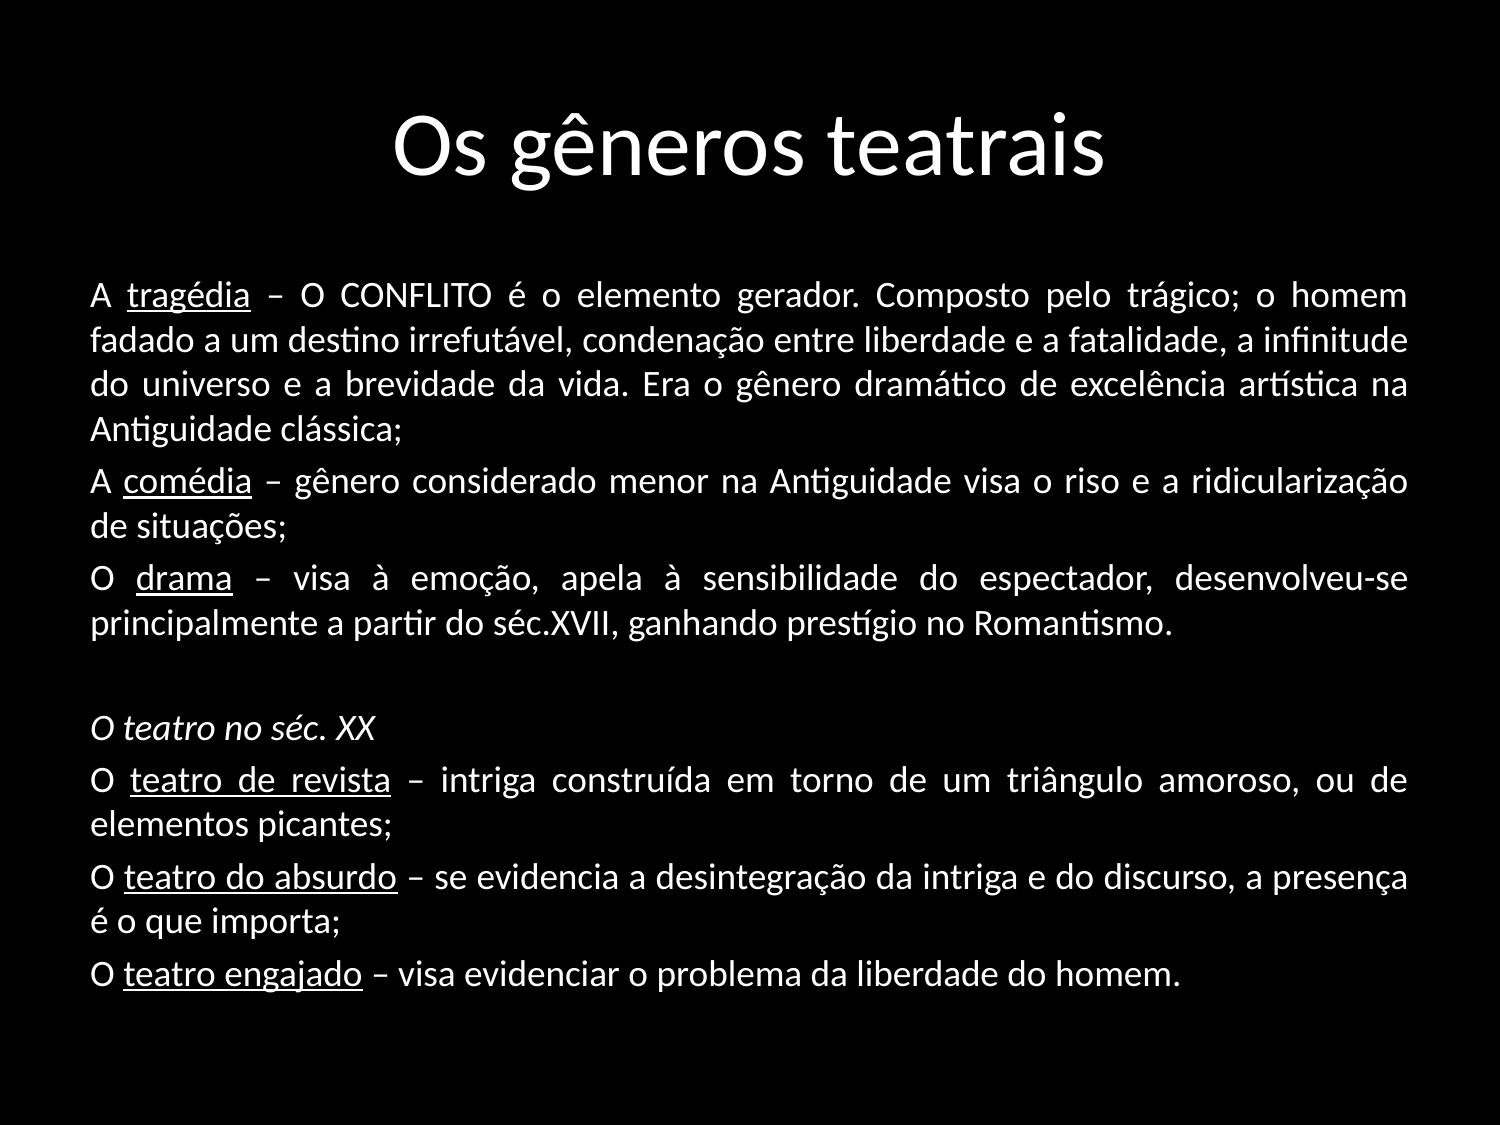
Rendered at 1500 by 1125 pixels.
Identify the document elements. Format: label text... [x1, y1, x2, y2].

title Os gêneros teatrais [75, 45, 1425, 233]
list A tragédia – O CONFLITO é o elemento gerador. Composto pelo trágico; o homem fadado a um destino irrefutável, condenação entre liberdade e a fatalidade, a infinitude do universo e a brevidade da vida. Era o gênero dramático de excelência artística na Antiguidade clássica; A comédia – gênero considerado menor na Antiguidade visa o riso e a ridicularização de situações; O drama – visa à emoção, apela à sensibilidade do espectador, desenvolveu-se principalmente a partir do séc.XVII, ganhando prestígio no Romantismo. O teatro no séc. XX O teatro de revista – intriga construída em torno de um triângulo amoroso, ou de elementos picantes; O teatro do absurdo – se evidencia a desintegração da intriga e do discurso, a presença é o que importa; O teatro engajado – visa evidenciar o problema da liberdade do homem. [75, 262, 1425, 1005]
